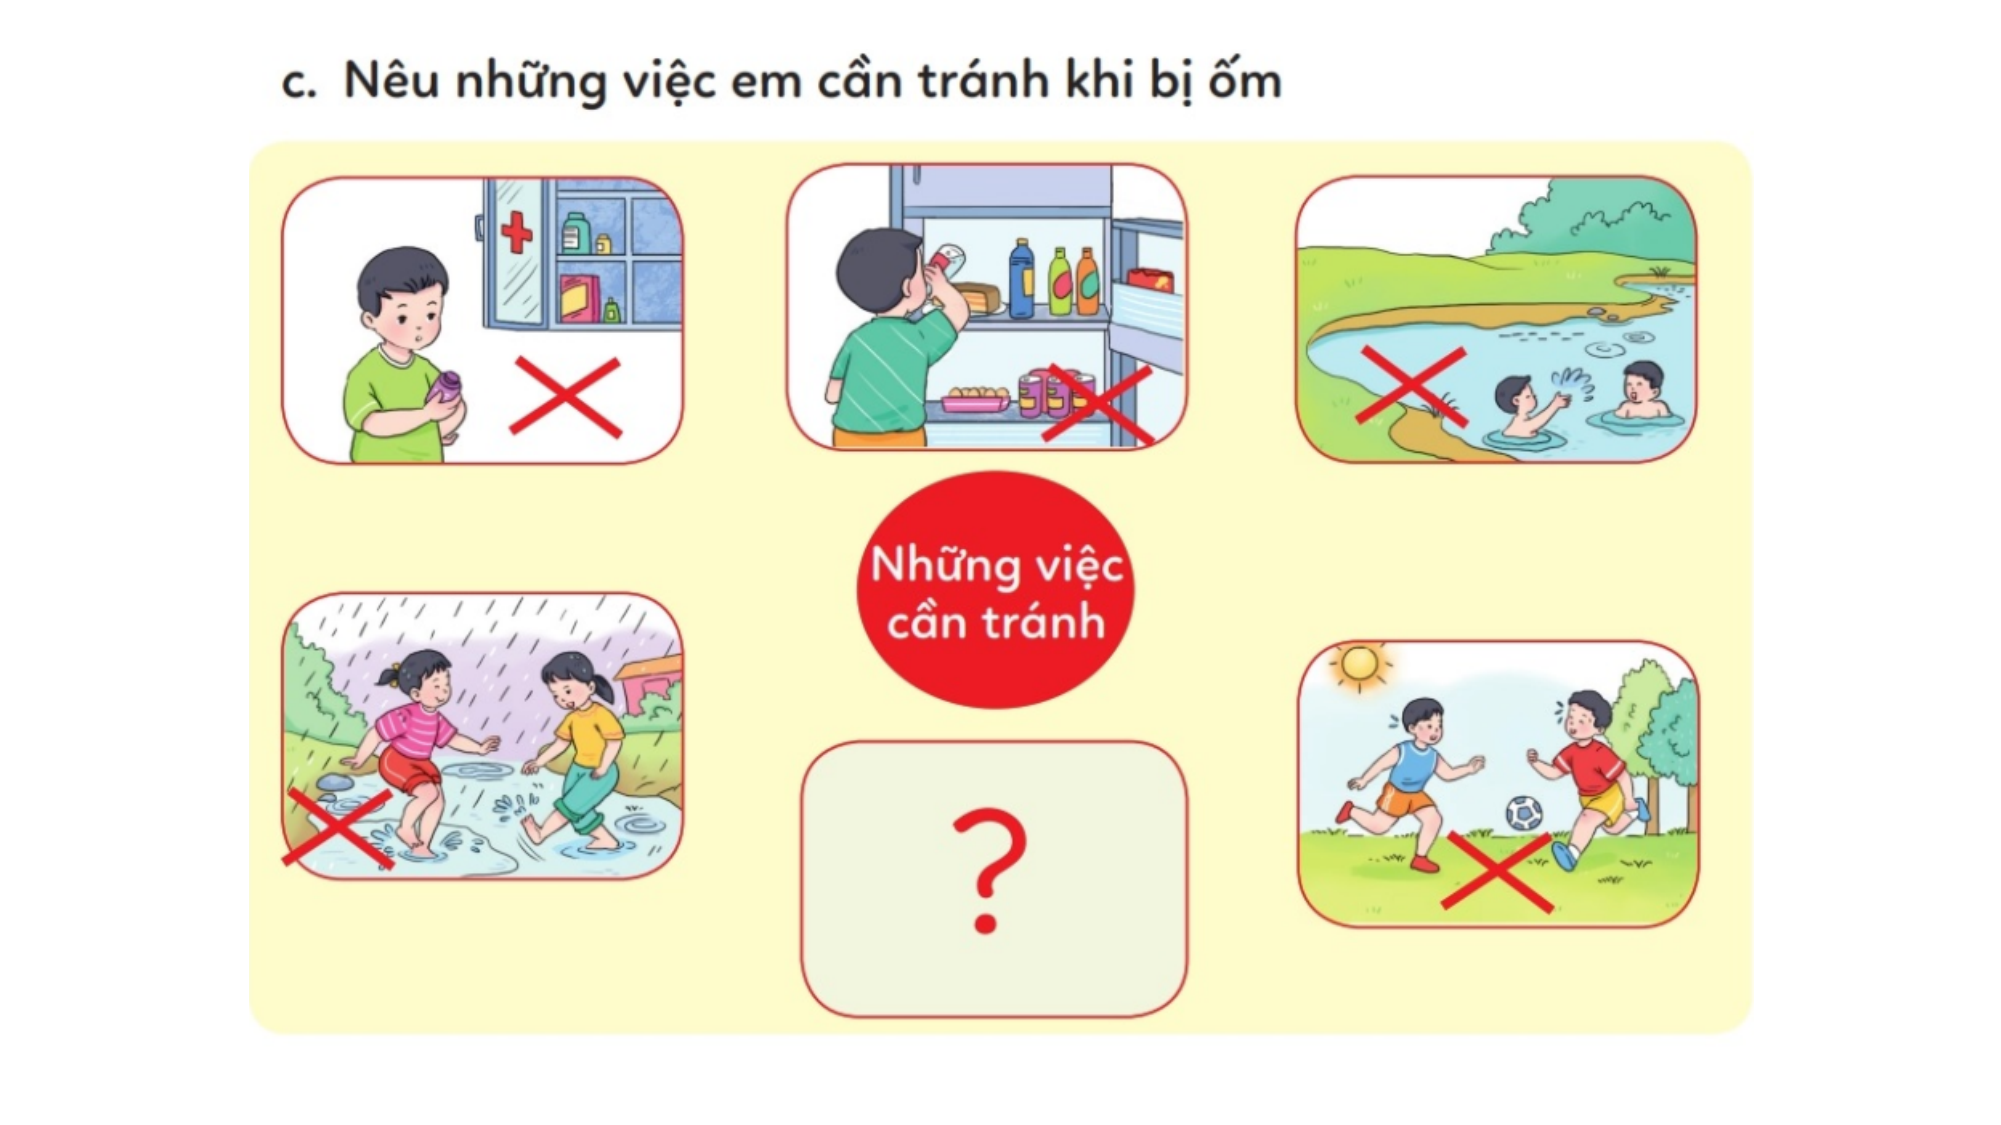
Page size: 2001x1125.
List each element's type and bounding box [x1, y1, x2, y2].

picture [249, 49, 1754, 1048]
